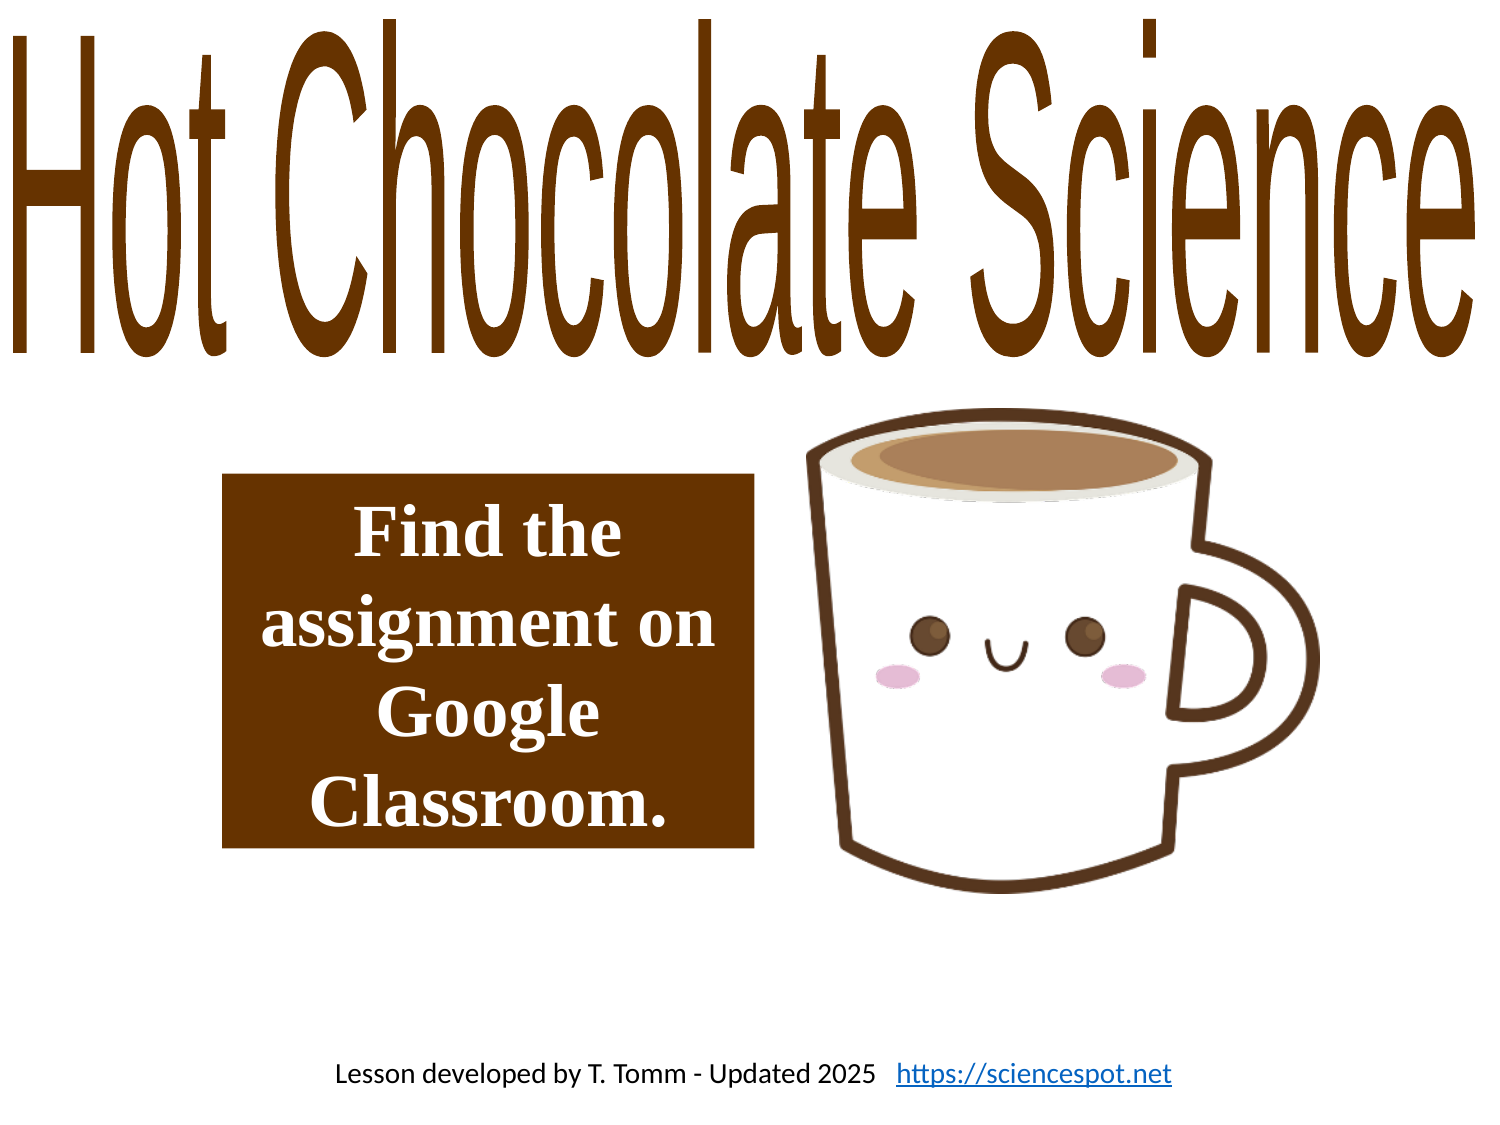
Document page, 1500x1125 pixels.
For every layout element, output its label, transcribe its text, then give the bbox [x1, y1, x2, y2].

text_box Lesson developed by T. Tomm - Updated 2025 https://sciencespot.net [249, 1046, 1259, 1097]
picture [806, 408, 1320, 894]
text_box Find the assignment on Google Classroom. [222, 473, 755, 849]
